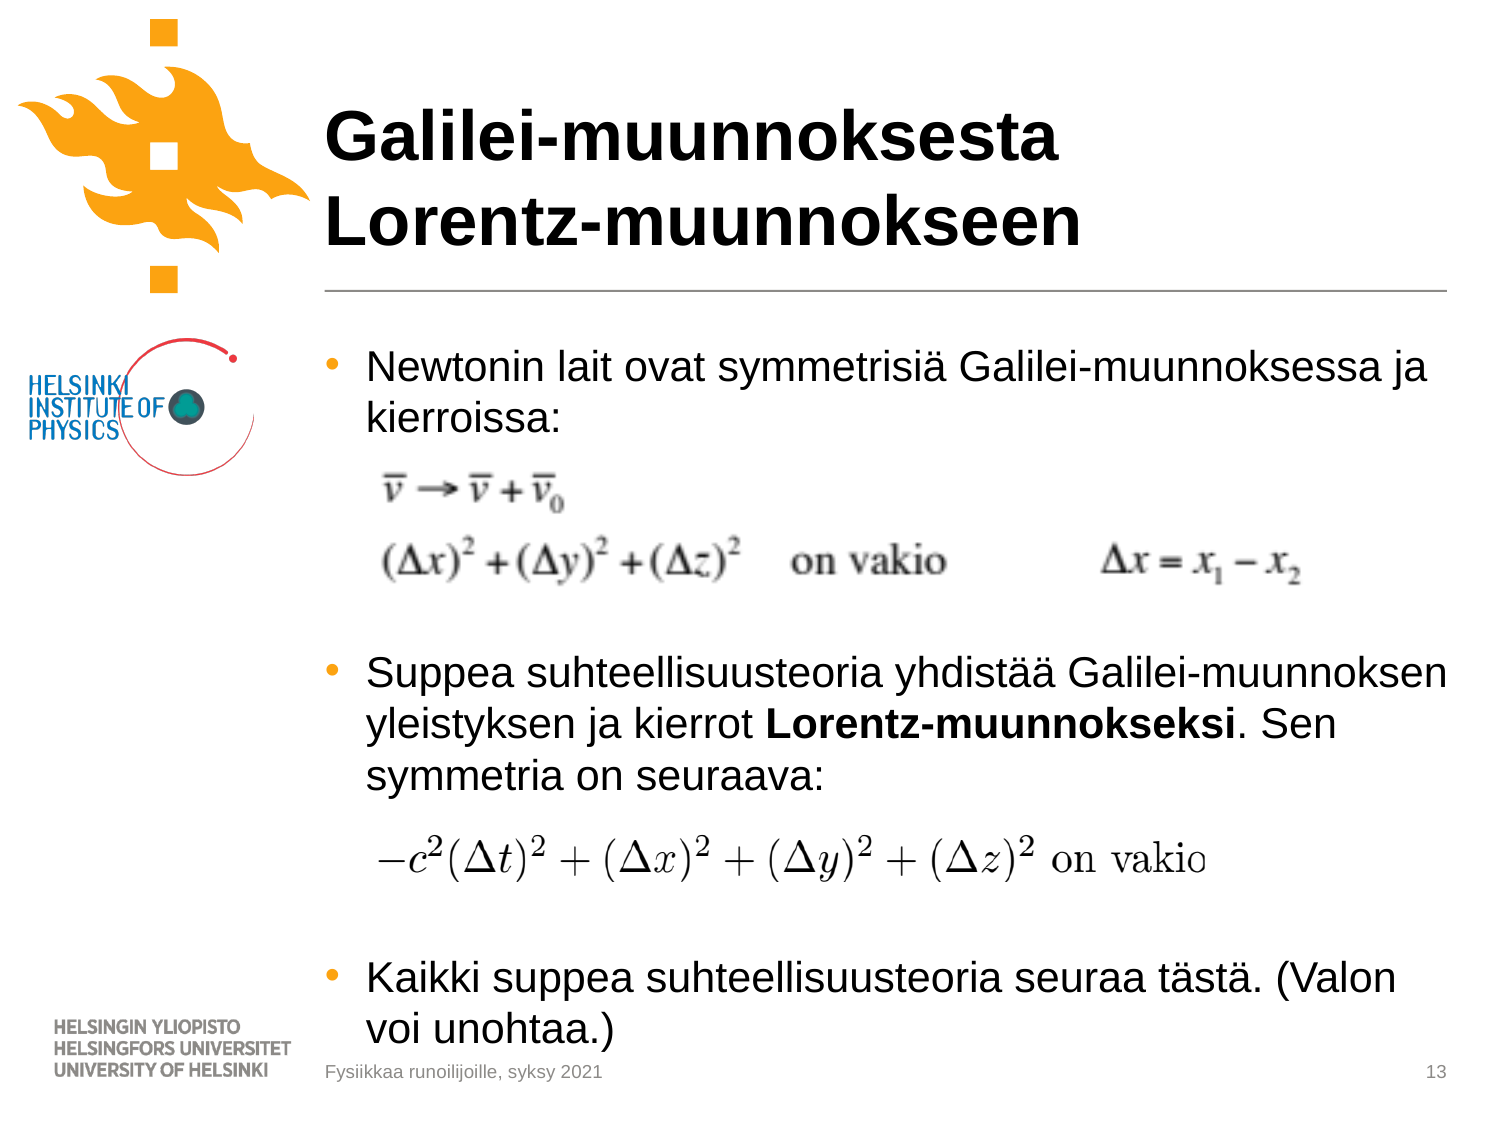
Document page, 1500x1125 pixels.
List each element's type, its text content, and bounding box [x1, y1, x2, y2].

picture [53, 1017, 292, 1079]
footer Fysiikkaa runoilijoille, syksy 2021 [324, 1058, 1069, 1083]
picture [377, 833, 1205, 882]
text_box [1096, 534, 1307, 589]
list Newtonin lait ovat symmetrisiä Galilei-muunnoksessa ja kierroissa: Suppea suhteellisuusteoria yhdistää Galilei-muunnoksen yleistyksen ja kierrot Lorentz-muunnokseksi. Sen symmetria on seuraava: Kaikki suppea suhteellisuusteoria seuraa tästä. (Valon voi unohtaa.) [324, 338, 1453, 1053]
title Galilei-muunnoksesta Lorentz-muunnokseen [324, 90, 1447, 279]
slide_number 13 [1376, 1011, 1447, 1083]
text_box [377, 527, 951, 590]
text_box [377, 461, 570, 520]
